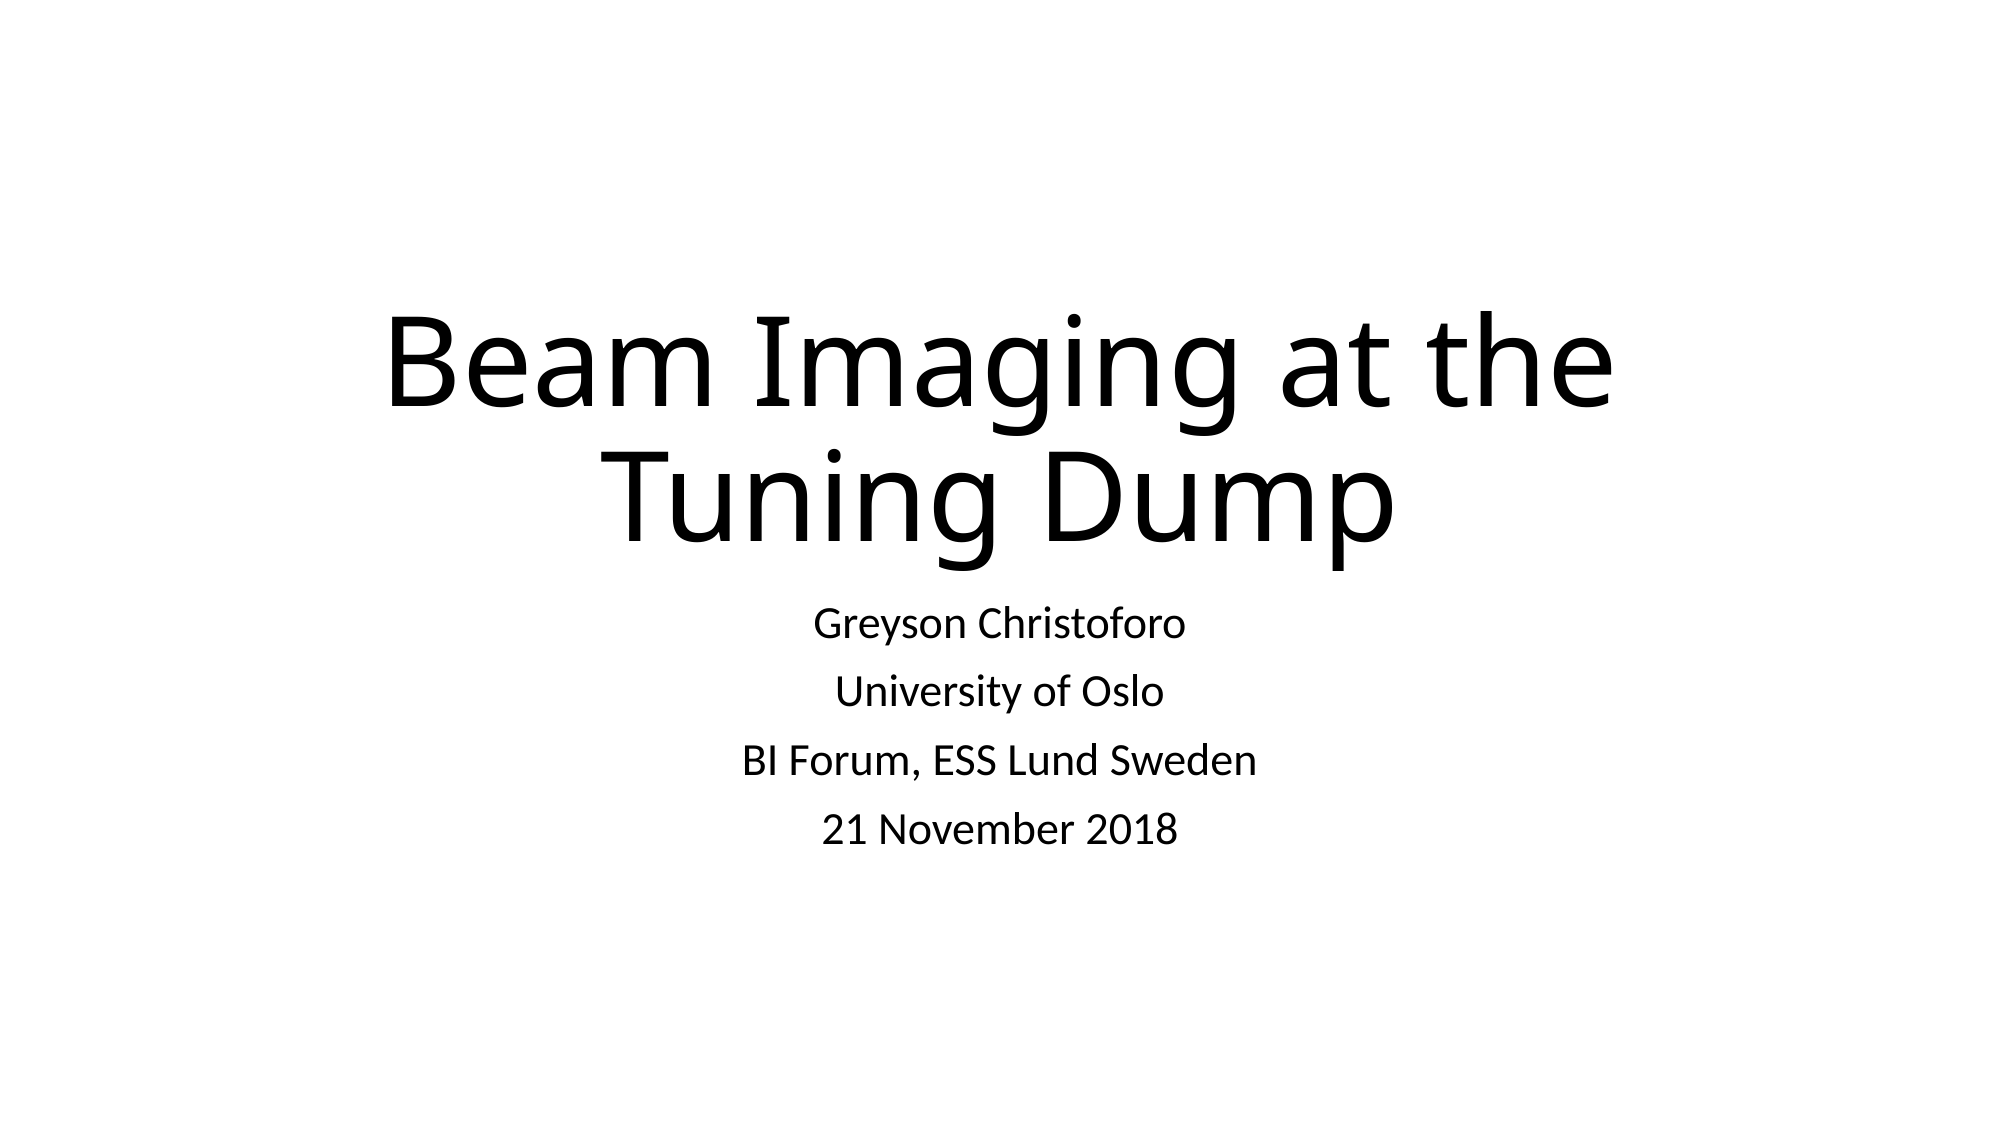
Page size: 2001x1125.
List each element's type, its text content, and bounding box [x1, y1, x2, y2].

subtitle Greyson Christoforo University of Oslo BI Forum, ESS Lund Sweden 21 November 2018 [249, 590, 1750, 863]
title Beam Imaging at the Tuning Dump [249, 184, 1750, 576]
